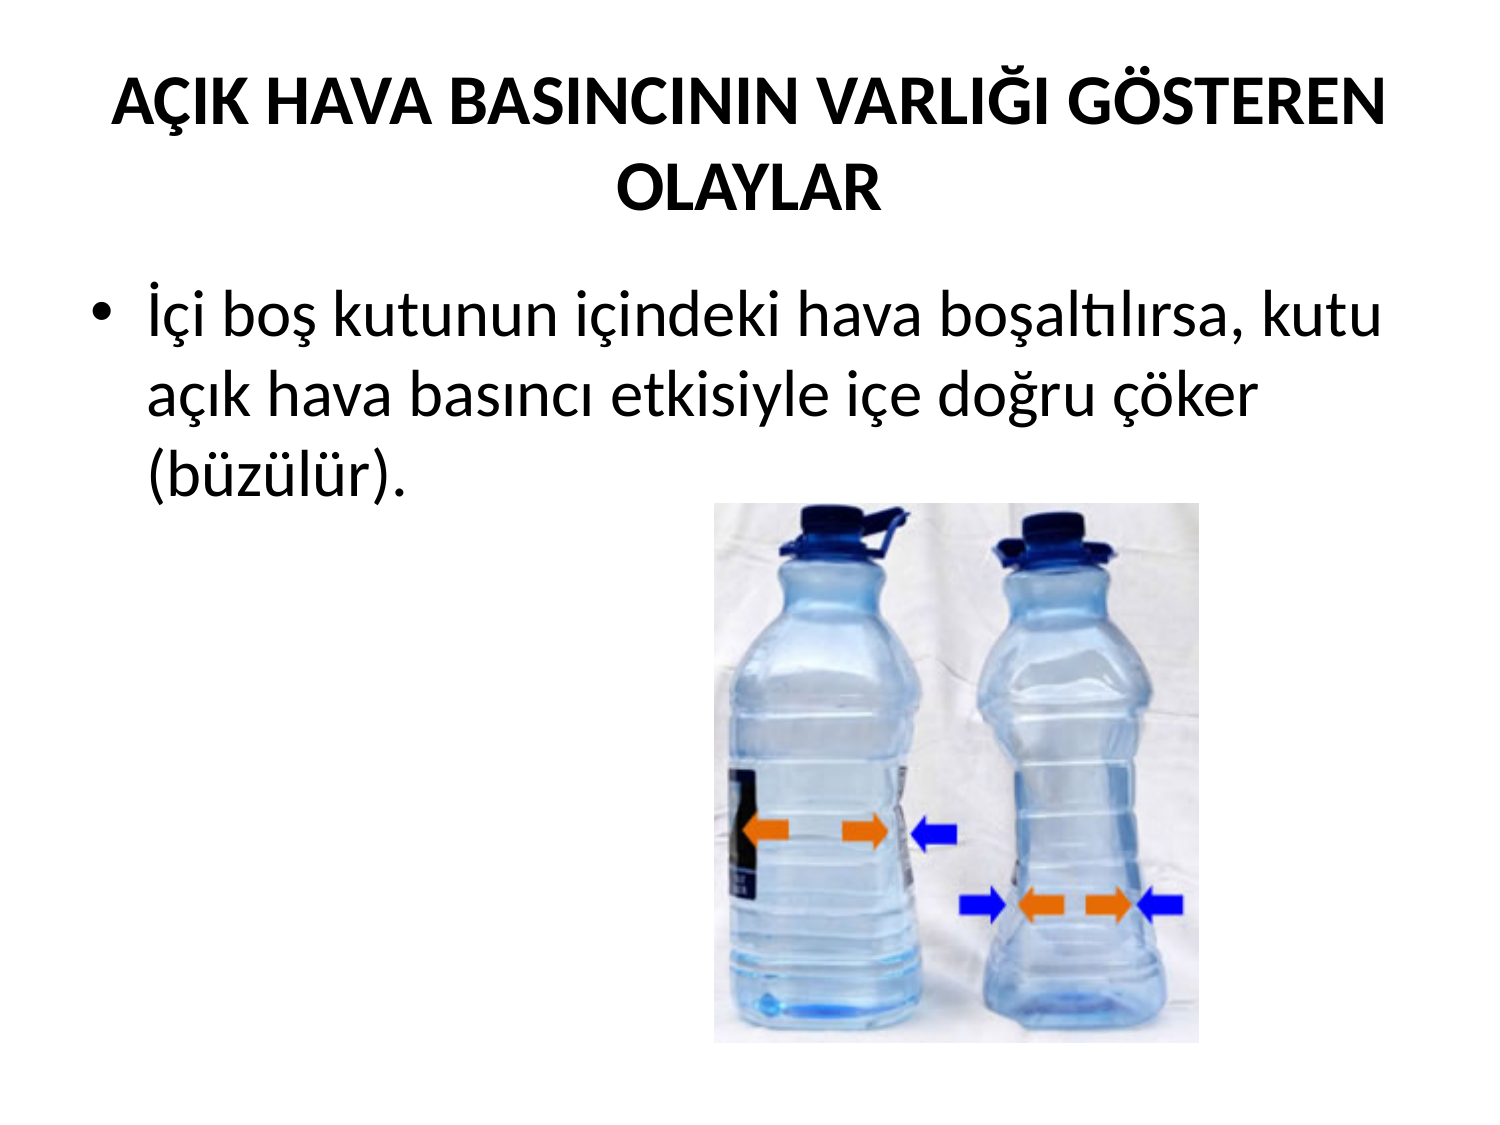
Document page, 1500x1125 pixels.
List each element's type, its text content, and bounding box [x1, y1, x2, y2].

picture [714, 503, 1200, 1044]
title AÇIK HAVA BASINCININ VARLIĞI GÖSTEREN OLAYLAR [75, 45, 1425, 233]
list İçi boş kutunun içindeki hava boşaltılırsa, kutu açık hava basıncı etkisiyle içe doğru çöker (büzülür). [75, 262, 1425, 1005]
